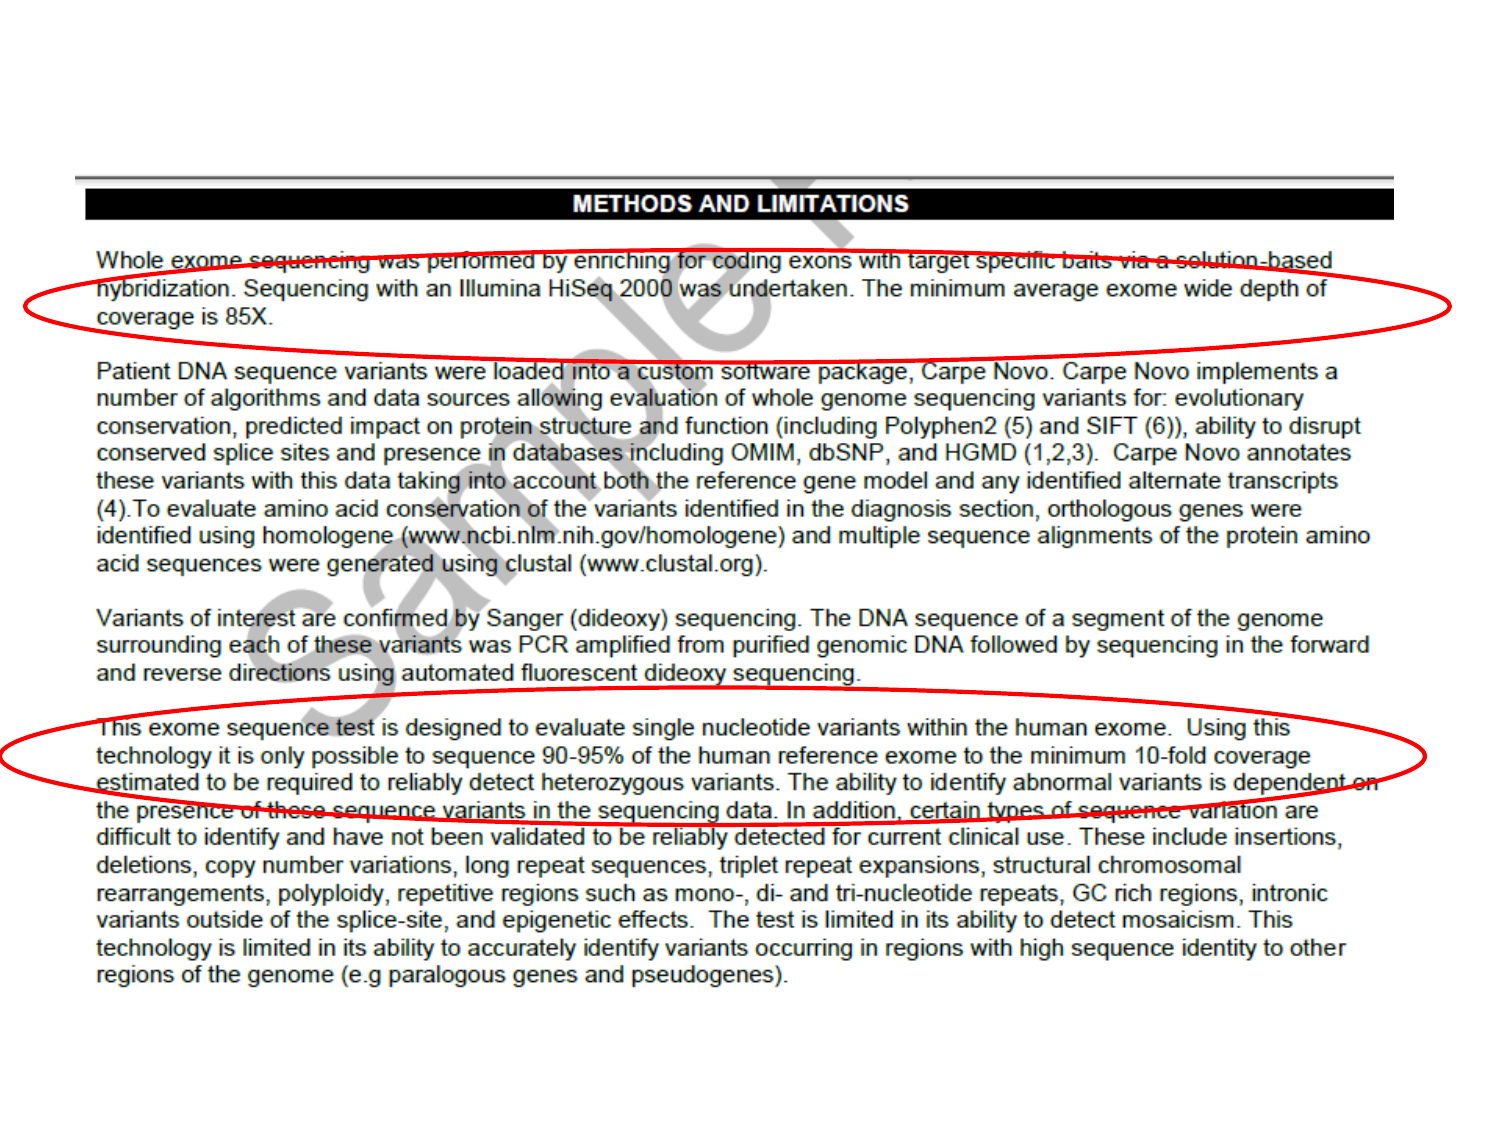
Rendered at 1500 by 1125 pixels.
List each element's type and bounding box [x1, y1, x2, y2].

text_box [1398, 735, 1428, 778]
text_box [1398, 283, 1452, 330]
text_box [0, 724, 69, 788]
text_box [22, 284, 69, 328]
picture [74, 174, 1395, 1011]
